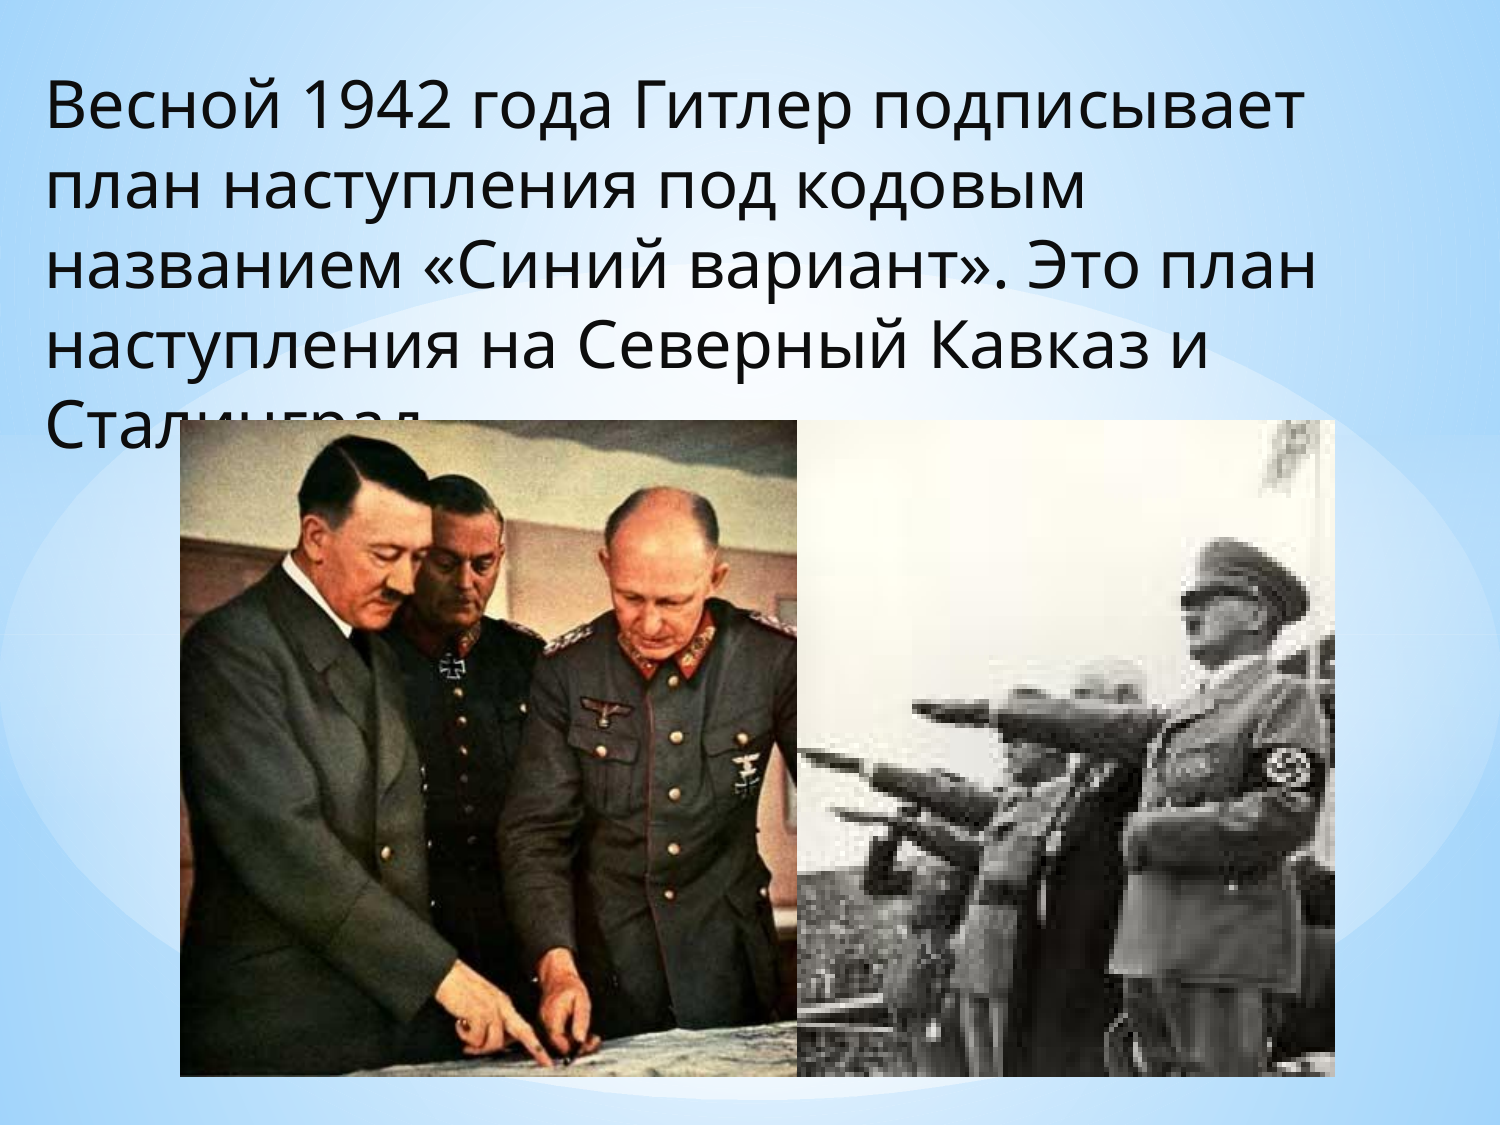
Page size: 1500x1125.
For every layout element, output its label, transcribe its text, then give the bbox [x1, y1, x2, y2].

picture [179, 420, 1335, 1078]
text_box Весной 1942 года Гитлер подписывает план наступления под кодовым названием «Синий вариант». Это план наступления на Северный Кавказ и Сталинград. [29, 54, 1459, 470]
